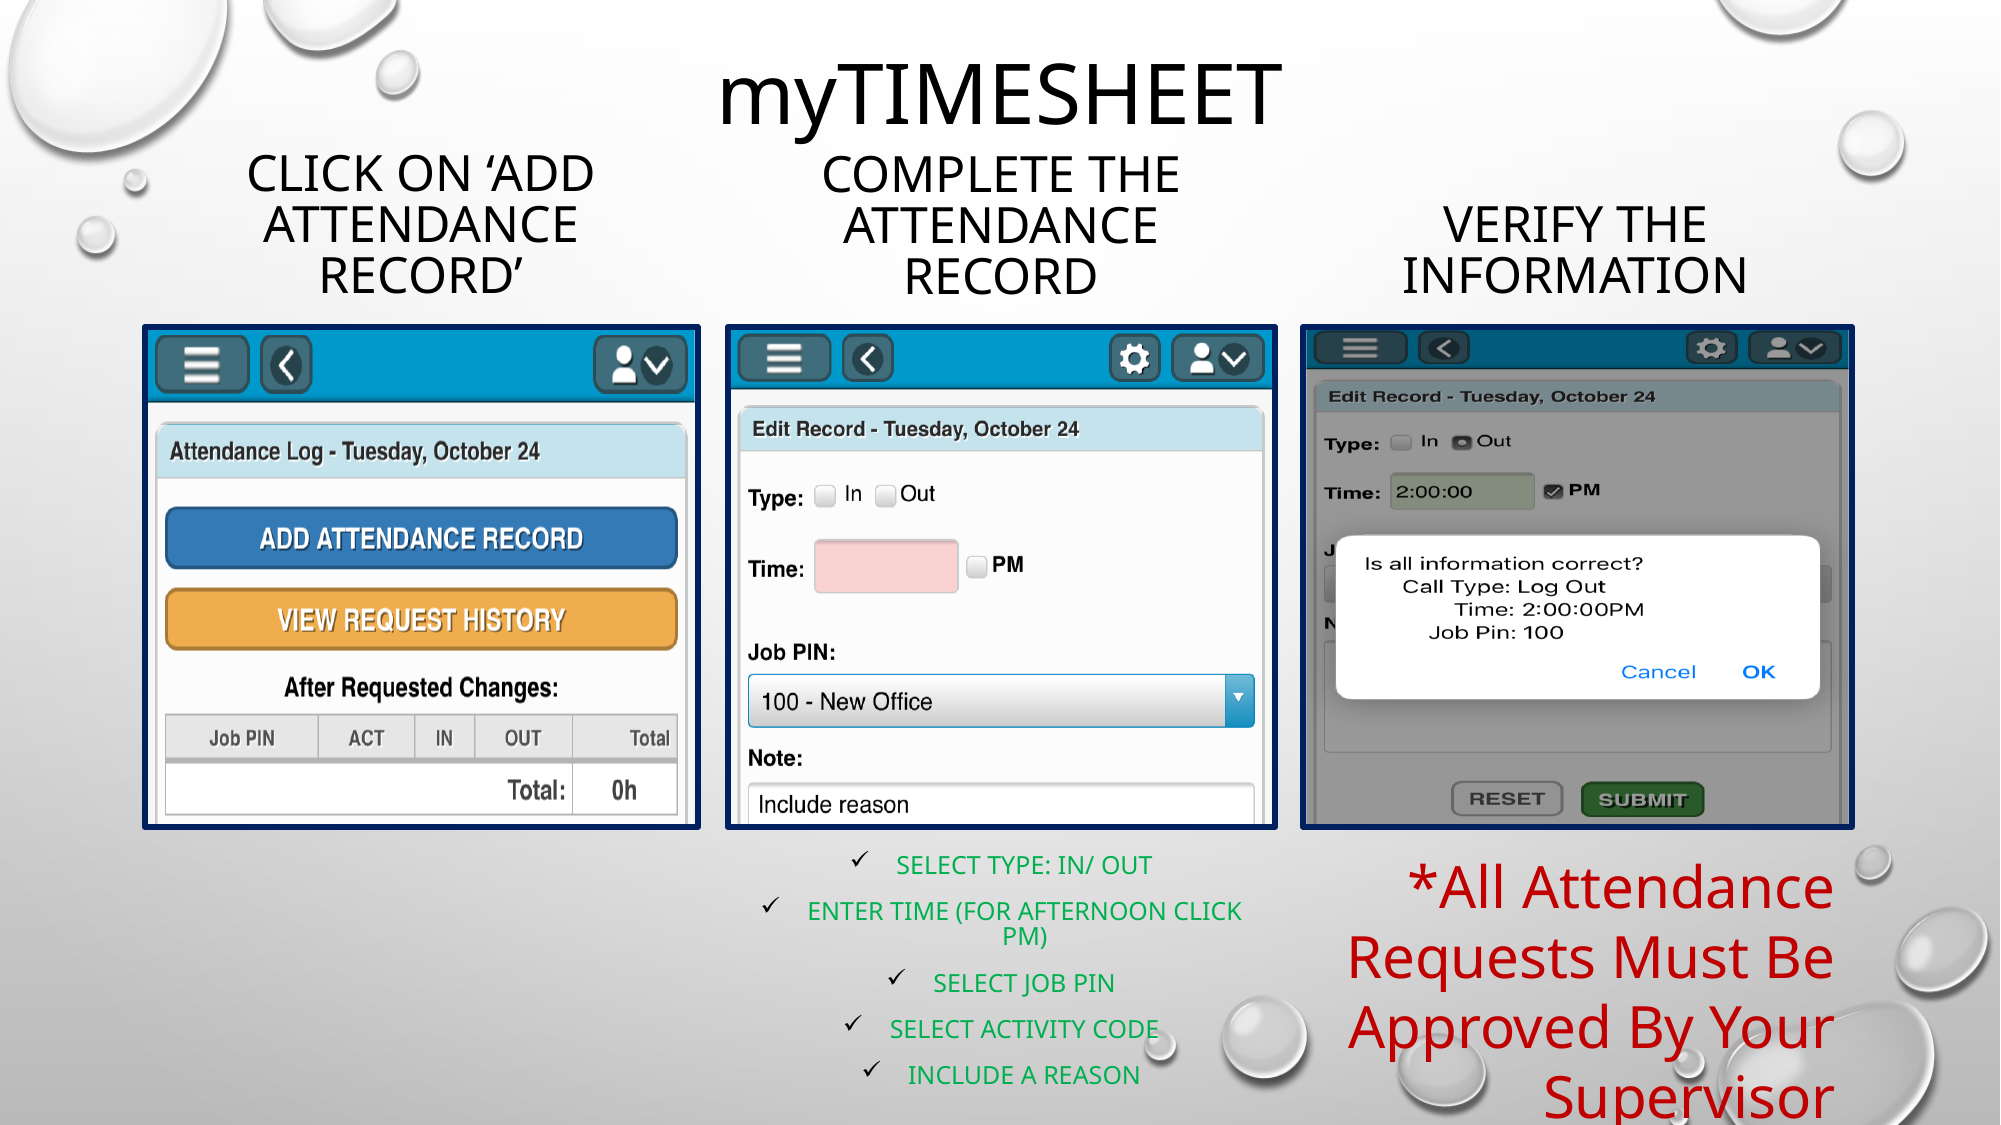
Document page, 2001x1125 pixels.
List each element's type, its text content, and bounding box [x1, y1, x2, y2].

list Verify the information [1302, 188, 1851, 312]
text_box Complete the attendance record [730, 188, 1272, 313]
list Select type: in/ out enter time (for afternoon click pm) Select Job pin Select activity code Include a reason [730, 842, 1272, 1098]
list Click on ‘Add attendance record’ [147, 187, 695, 312]
title myTIMESHEET [149, 44, 1851, 151]
picture [0, 0, 2000, 1125]
text_box *All Attendance Requests Must Be Approved By Your Supervisor [1329, 842, 1851, 1125]
